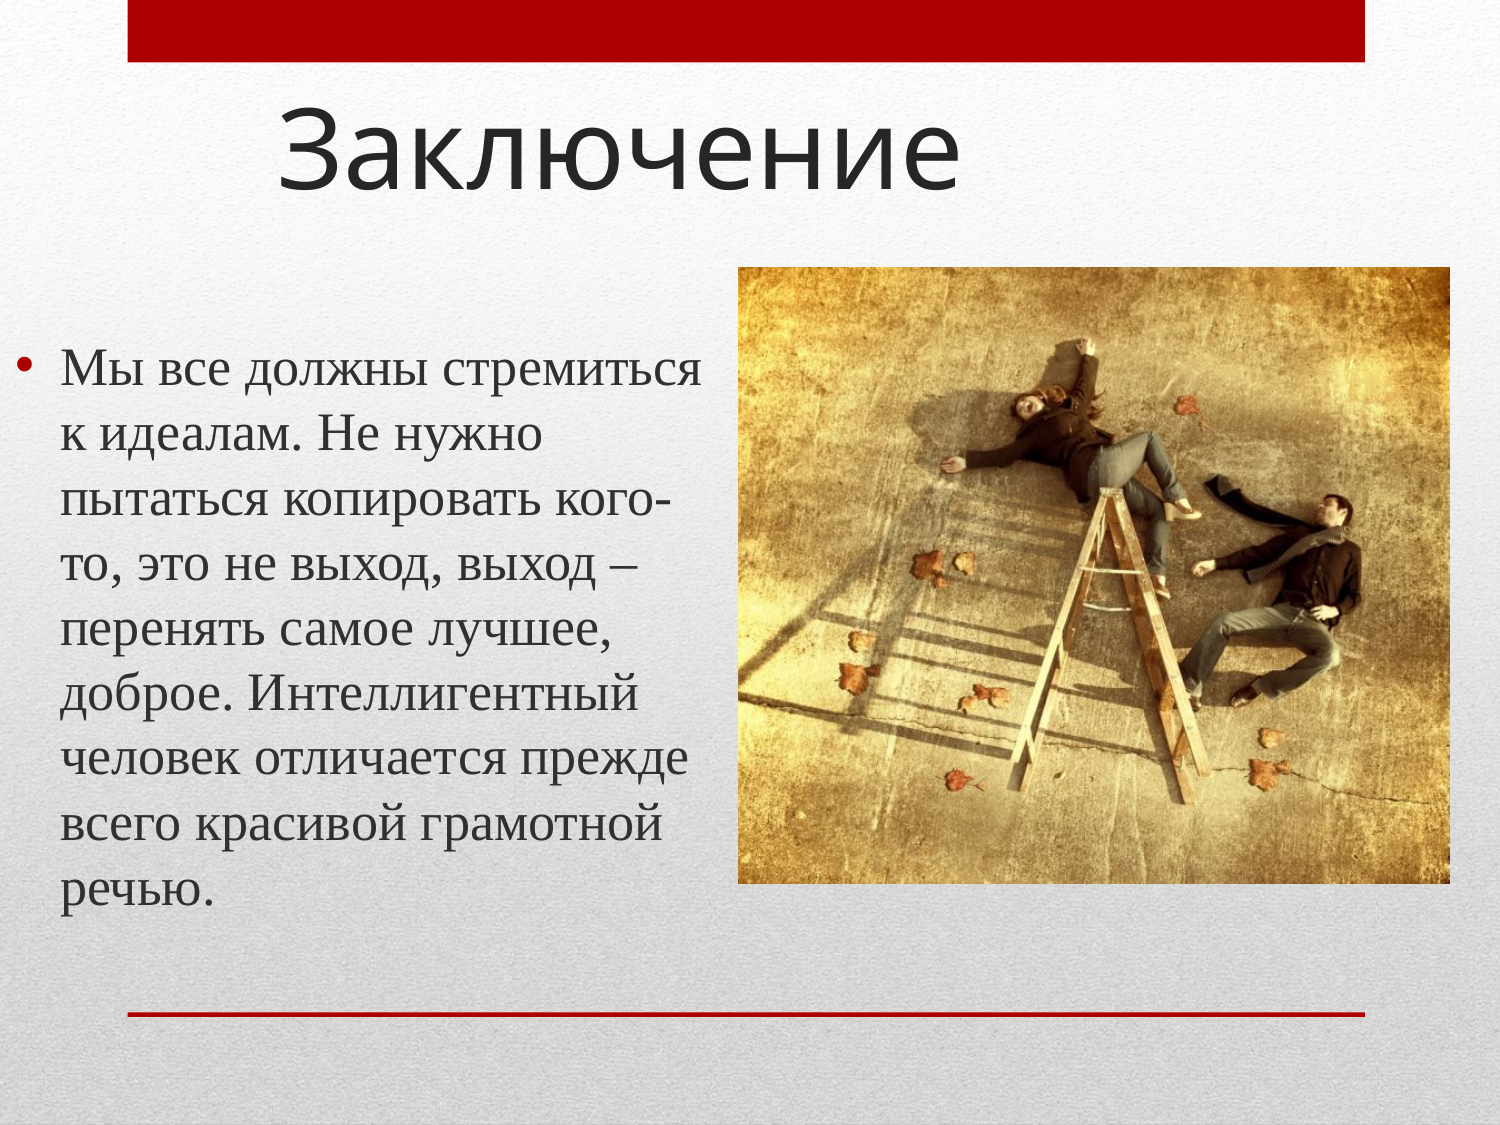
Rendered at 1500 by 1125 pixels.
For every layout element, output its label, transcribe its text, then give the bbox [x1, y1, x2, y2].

list Мы все должны стремиться к идеалам. Не нужно пытаться копировать кого-то, это не выход, выход – перенять самое лучшее, доброе. Интеллигентный человек отличается прежде всего красивой грамотной речью. [0, 314, 724, 933]
title Заключение [64, 66, 1178, 220]
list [737, 266, 1451, 884]
